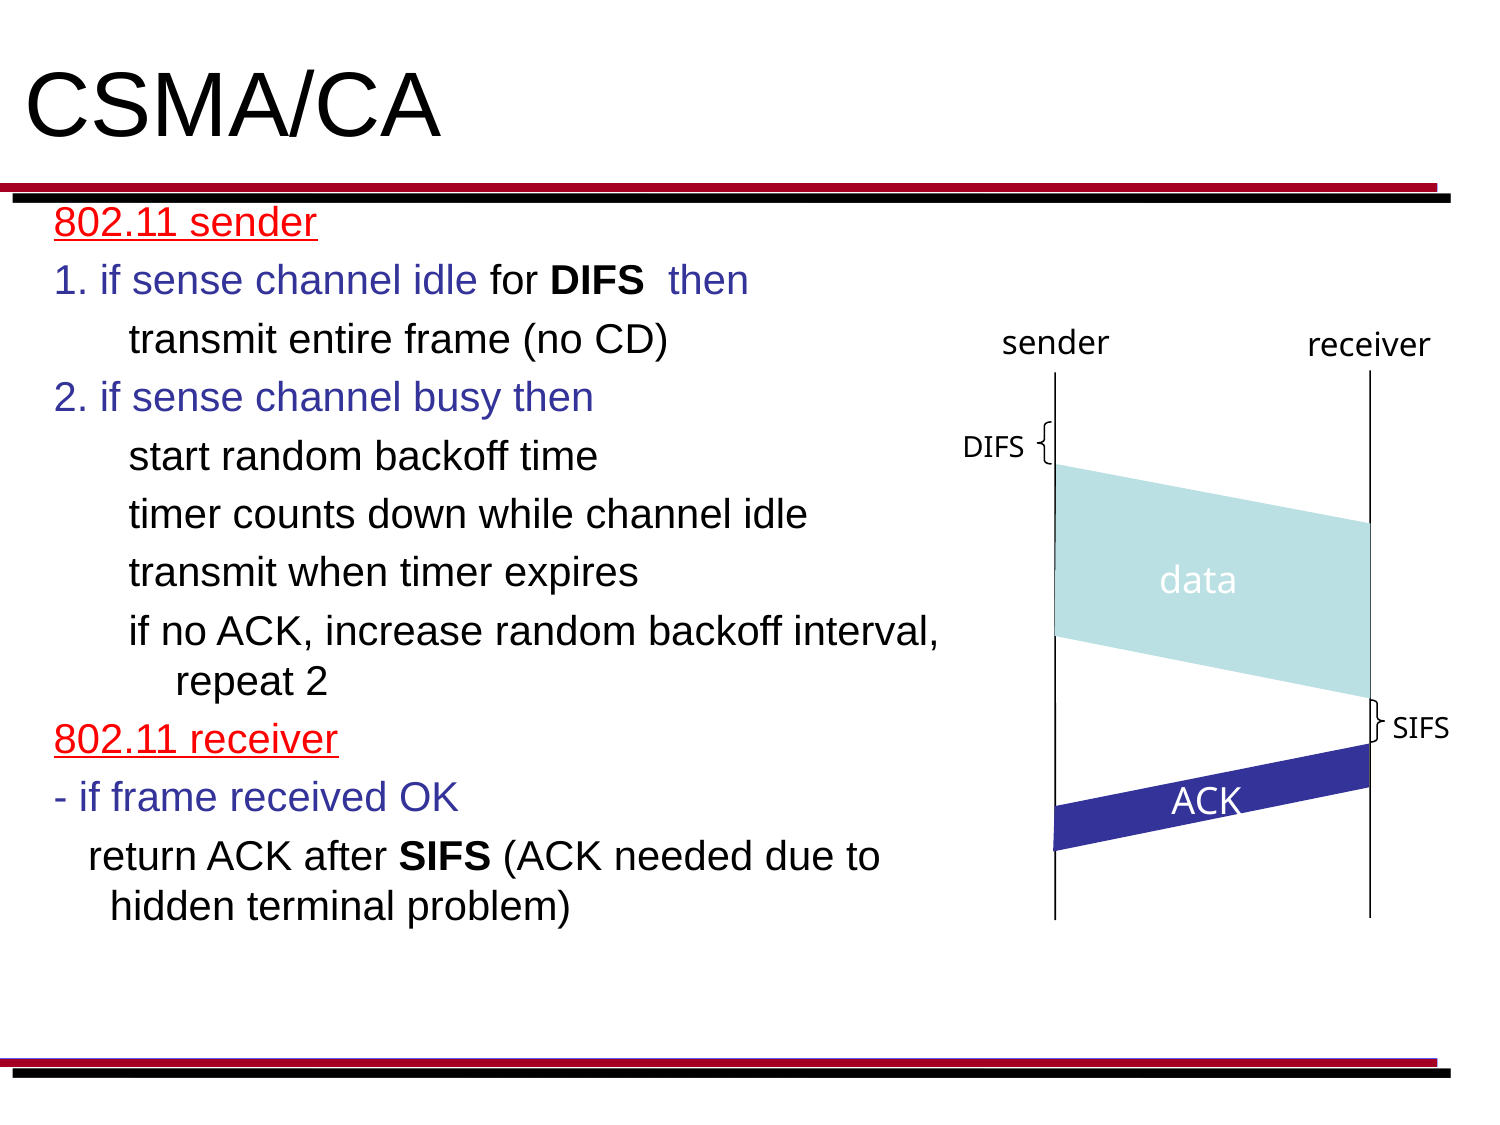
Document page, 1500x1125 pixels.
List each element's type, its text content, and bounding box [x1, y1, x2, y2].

text_box 802.11 sender 1. if sense channel idle for DIFS then transmit entire frame (no CD) 2. if sense channel busy then start random backoff time timer counts down while channel idle transmit when timer expires if no ACK, increase random backoff interval, repeat 2 802.11 receiver - if frame received OK return ACK after SIFS (ACK needed due to hidden terminal problem) [38, 187, 963, 1091]
title CSMA/CA [9, 0, 1385, 200]
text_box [940, 313, 1474, 921]
